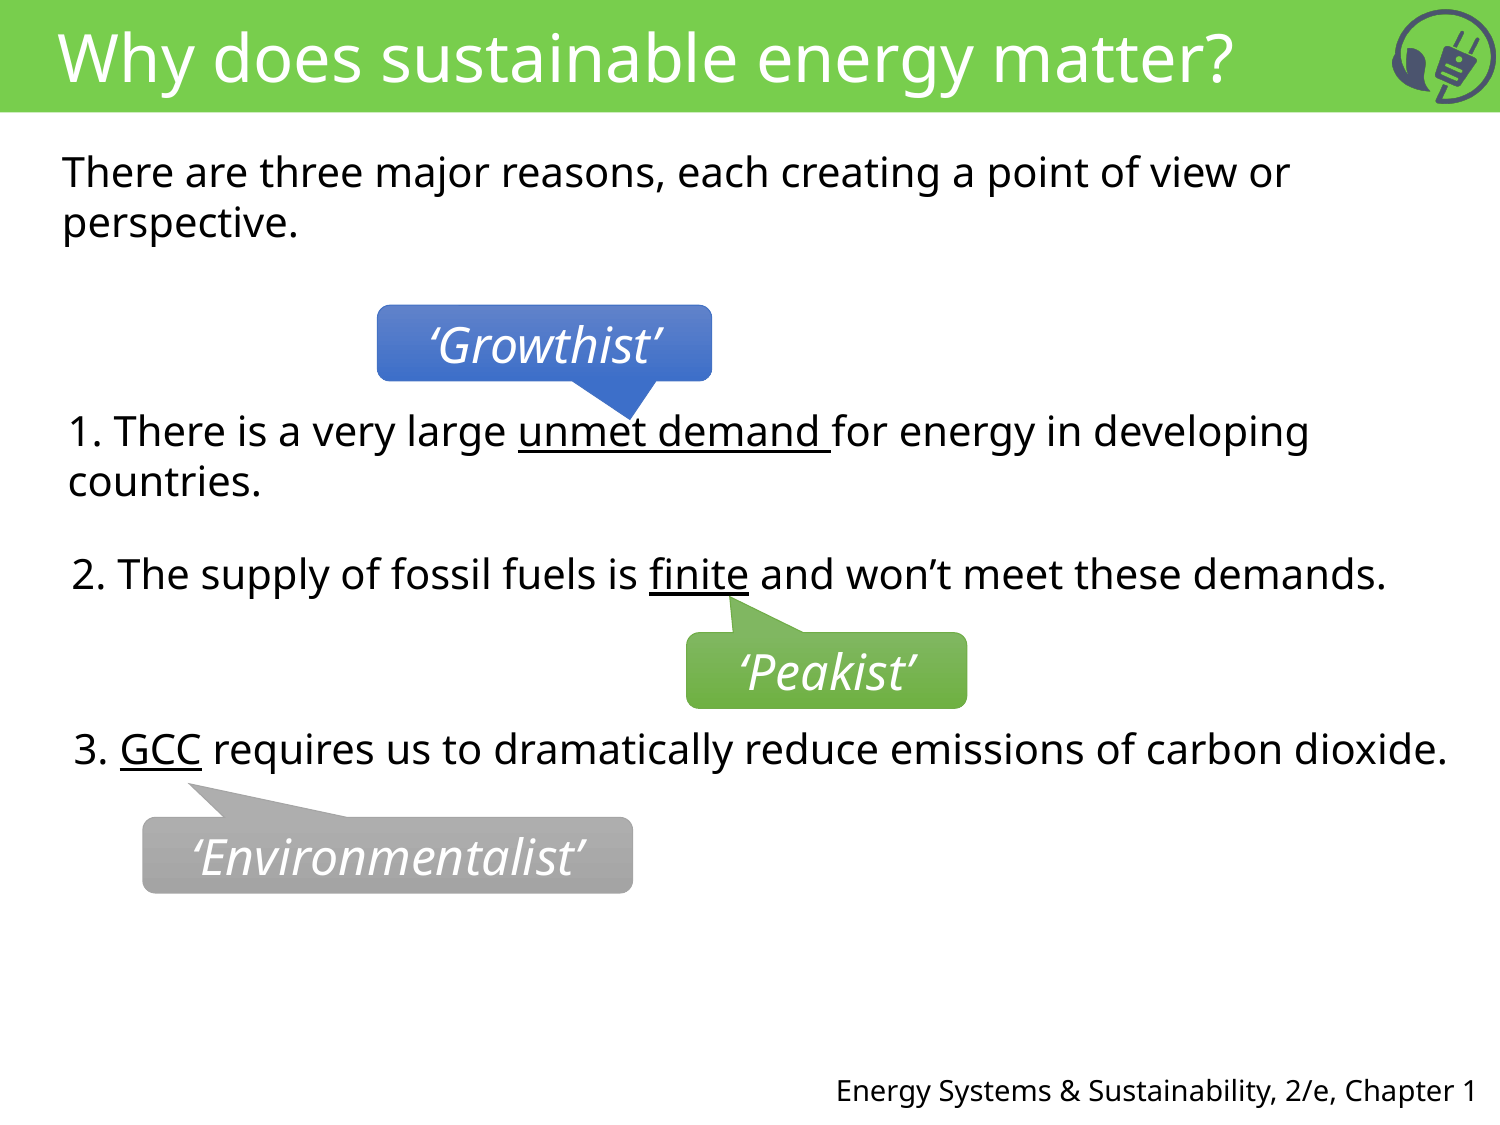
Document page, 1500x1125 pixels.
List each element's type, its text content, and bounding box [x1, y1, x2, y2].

text_box [0, 0, 1500, 113]
picture [1392, 8, 1496, 105]
text_box 2. The supply of fossil fuels is finite and won’t meet these demands. [56, 540, 1499, 605]
text_box 3. GCC requires us to dramatically reduce emissions of carbon dioxide. [58, 715, 1500, 781]
text_box Energy Systems & Sustainability, 2/e, Chapter 1 [820, 1064, 1494, 1115]
text_box ‘Peakist’ [686, 595, 968, 709]
text_box Why does sustainable energy matter? [43, 8, 1251, 103]
text_box 1. There is a very large unmet demand for energy in developing countries. [53, 397, 1496, 513]
text_box ‘Growthist’ [376, 304, 713, 421]
text_box ‘Environmentalist’ [142, 782, 634, 894]
text_box There are three major reasons, each creating a point of view or perspective. [47, 138, 1454, 254]
